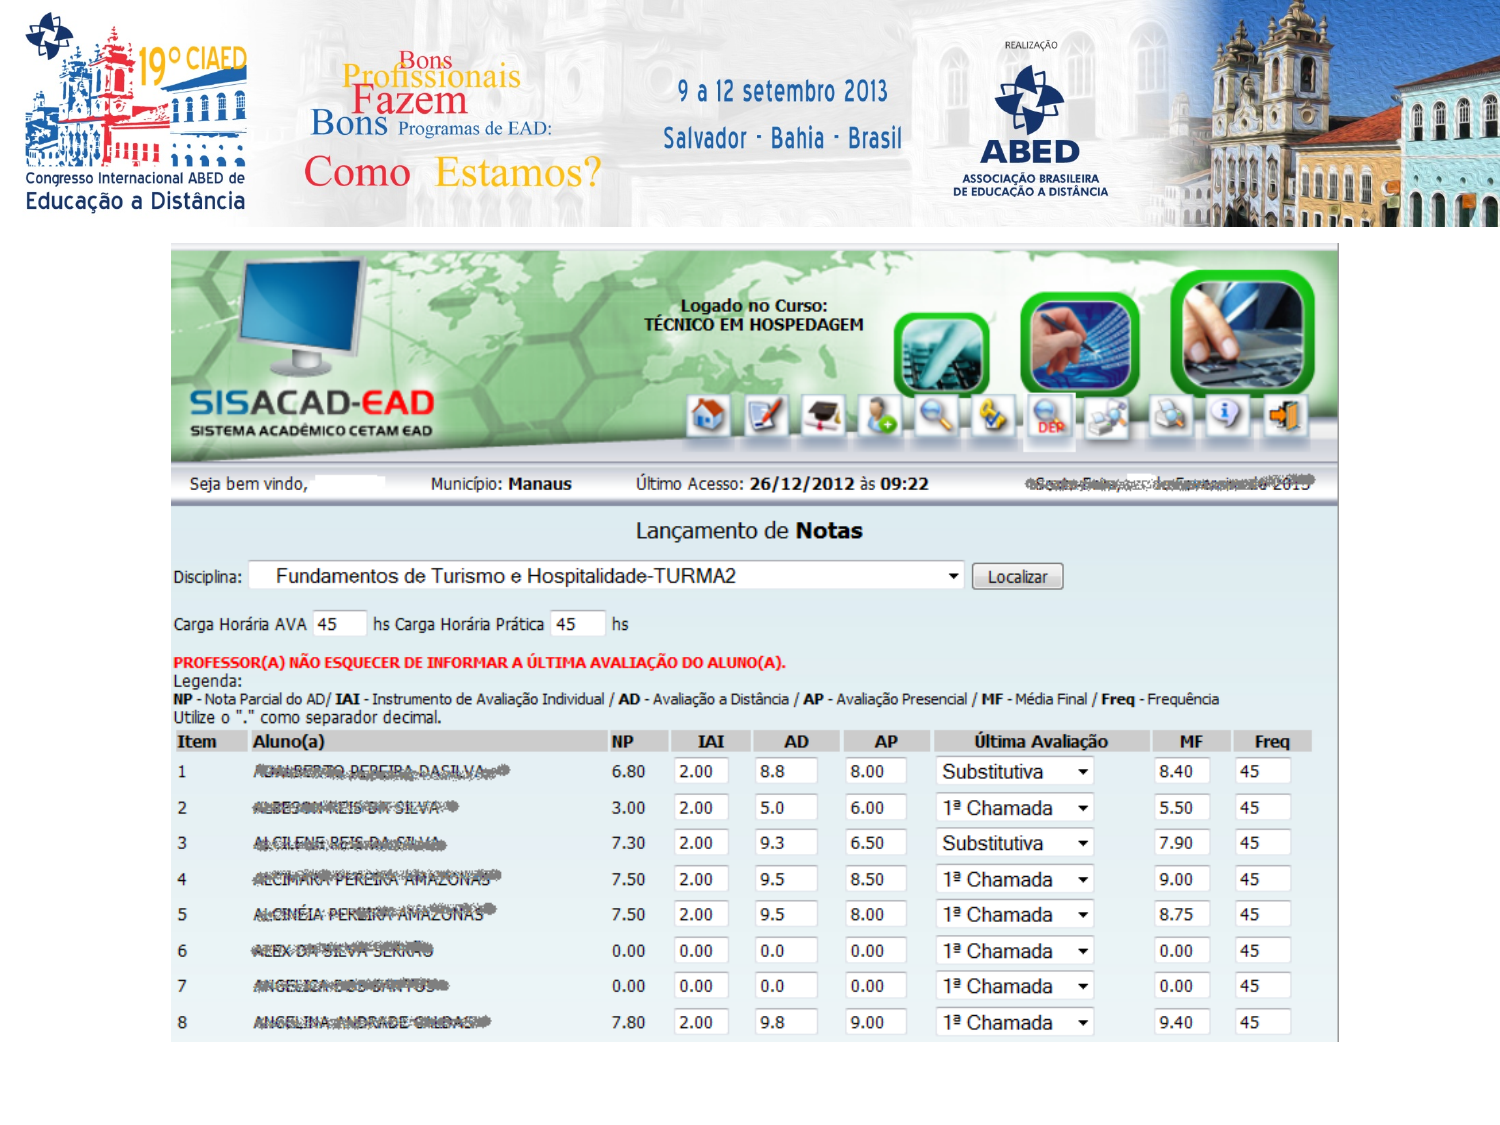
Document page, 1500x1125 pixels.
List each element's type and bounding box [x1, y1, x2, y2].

picture [0, 0, 1500, 228]
picture [171, 243, 1340, 1042]
